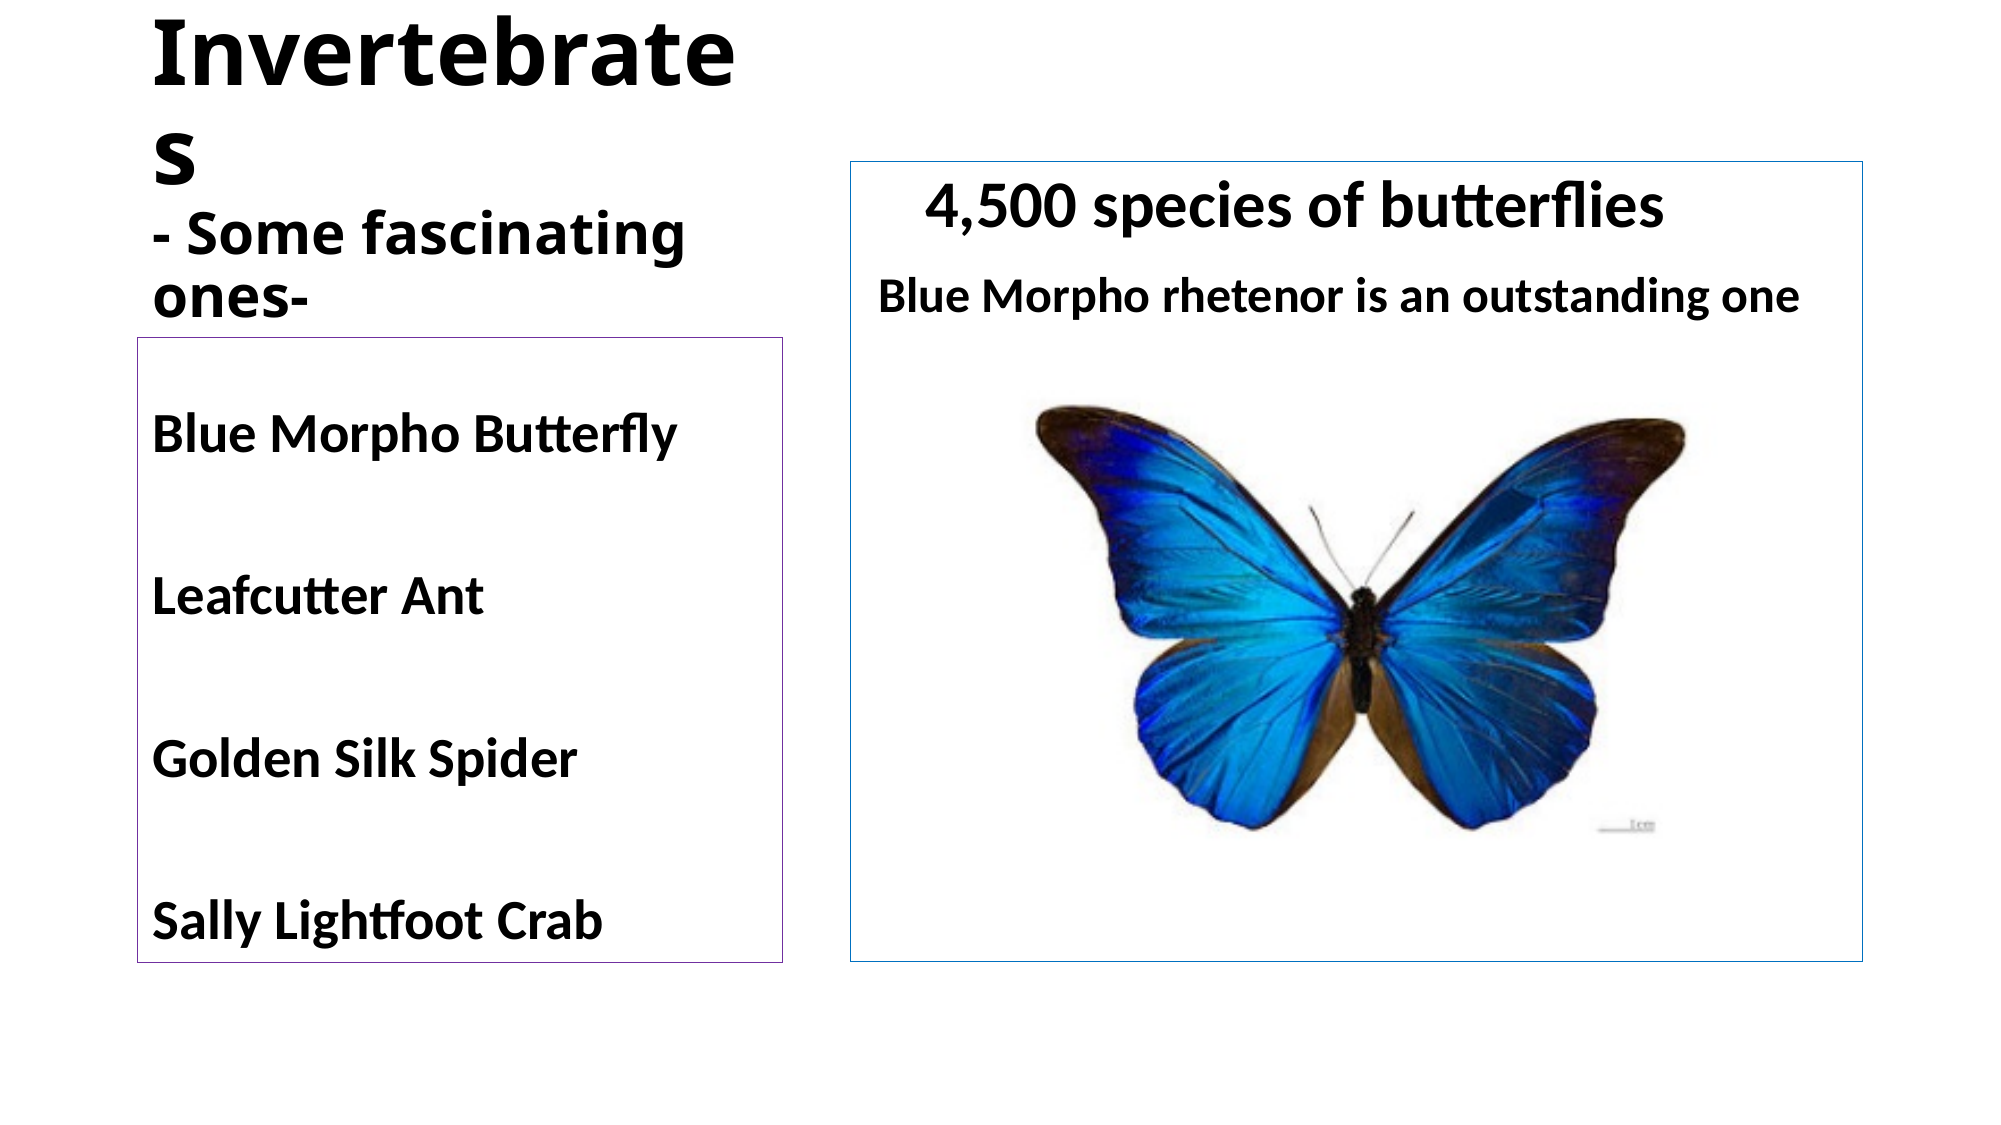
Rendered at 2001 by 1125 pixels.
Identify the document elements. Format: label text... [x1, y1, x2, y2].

picture [991, 367, 1740, 875]
list 4,500 species of butterflies Blue Morpho rhetenor is an outstanding one [850, 161, 1863, 962]
list Blue Morpho Butterfly Leafcutter Ant Golden Silk Spider Sally Lightfoot Crab [137, 337, 783, 963]
title Invertebrates - Some fascinating ones- [137, 75, 783, 337]
